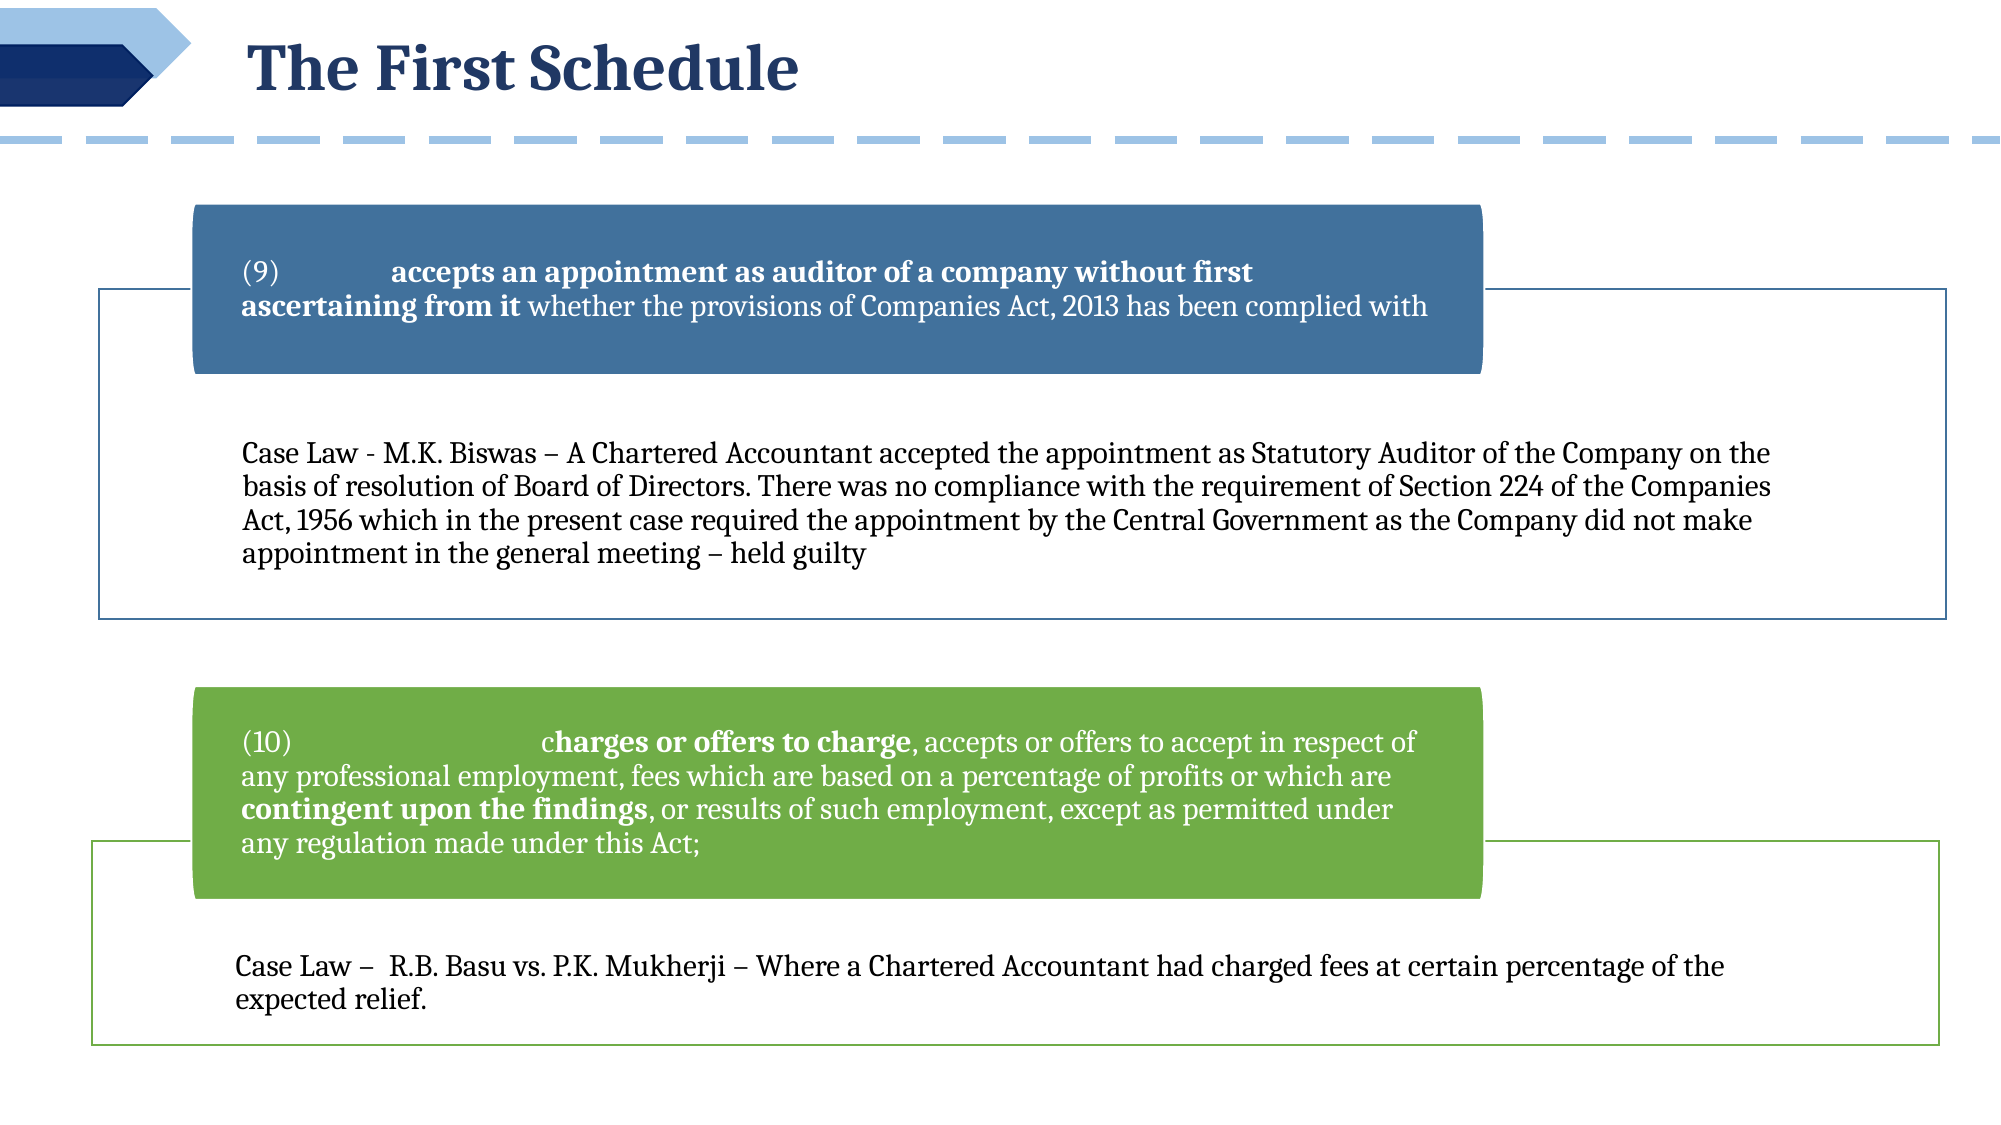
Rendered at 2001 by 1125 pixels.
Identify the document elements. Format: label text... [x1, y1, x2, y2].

text_box The First Schedule [233, 16, 1863, 111]
text_box [0, 8, 192, 79]
text_box [0, 44, 154, 107]
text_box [92, 203, 1946, 1046]
